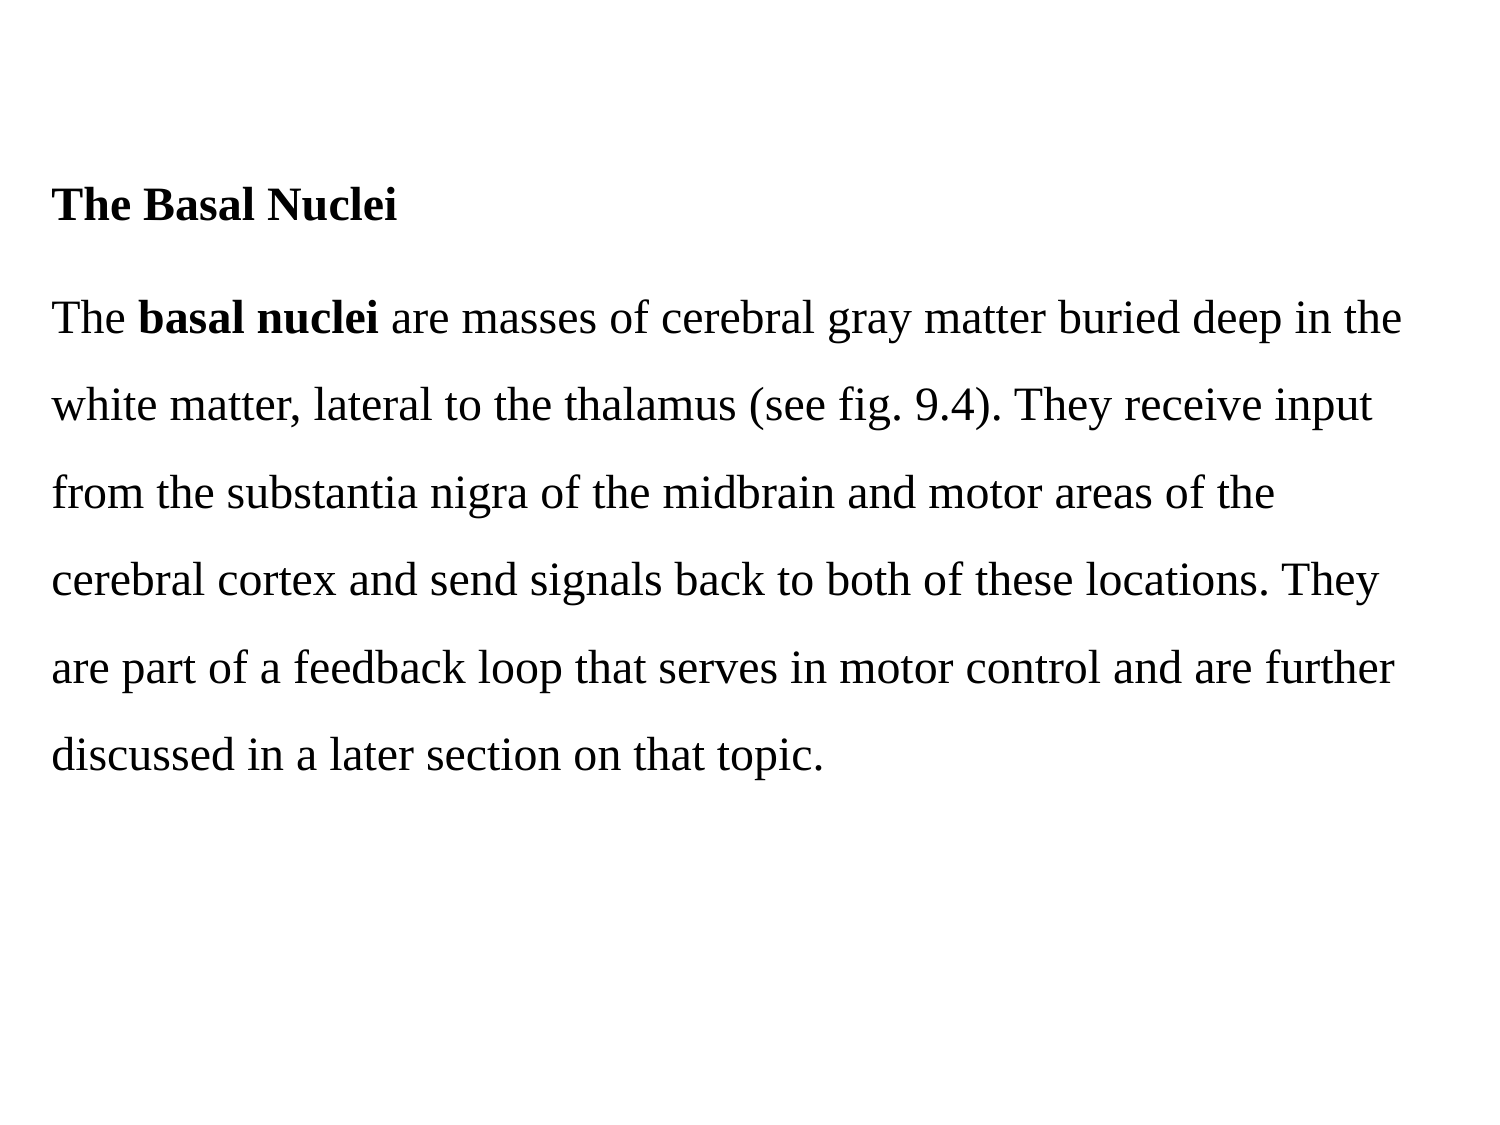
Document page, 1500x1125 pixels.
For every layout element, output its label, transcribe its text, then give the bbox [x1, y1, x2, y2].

list The Basal Nuclei The basal nuclei are masses of cerebral gray matter buried deep in the white matter, lateral to the thalamus (see fig. 9.4). They receive input from the substantia nigra of the midbrain and motor areas of the cerebral cortex and send signals back to both of these locations. They are part of a feedback loop that serves in motor control and are further discussed in a later section on that topic. [36, 120, 1435, 683]
